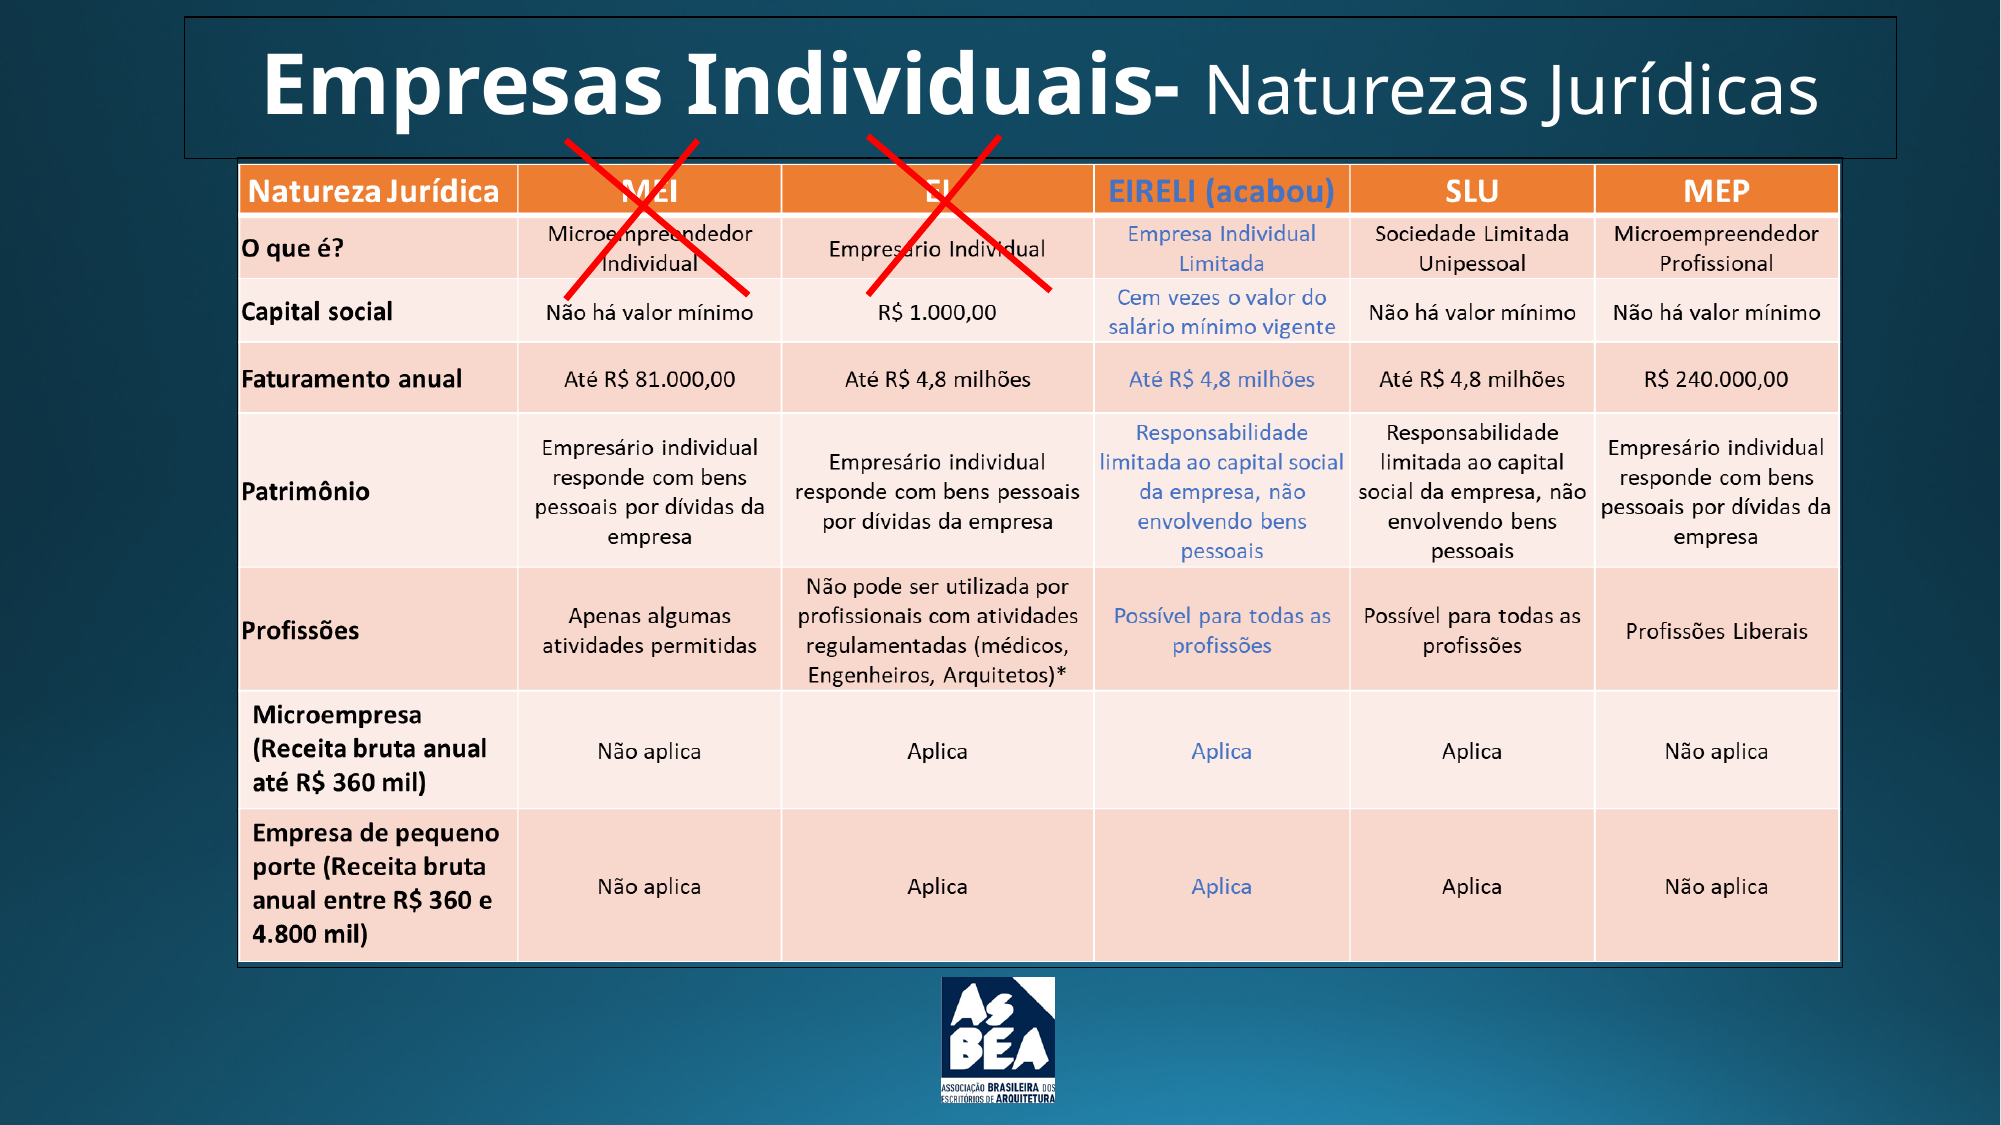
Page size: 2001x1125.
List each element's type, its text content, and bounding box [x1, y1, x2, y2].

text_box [867, 136, 1051, 291]
picture [0, 0, 2001, 1125]
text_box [565, 140, 749, 296]
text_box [565, 296, 698, 300]
title Empresas Individuais- Naturezas Jurídicas [184, 16, 1897, 159]
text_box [867, 291, 1000, 296]
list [238, 158, 1843, 967]
